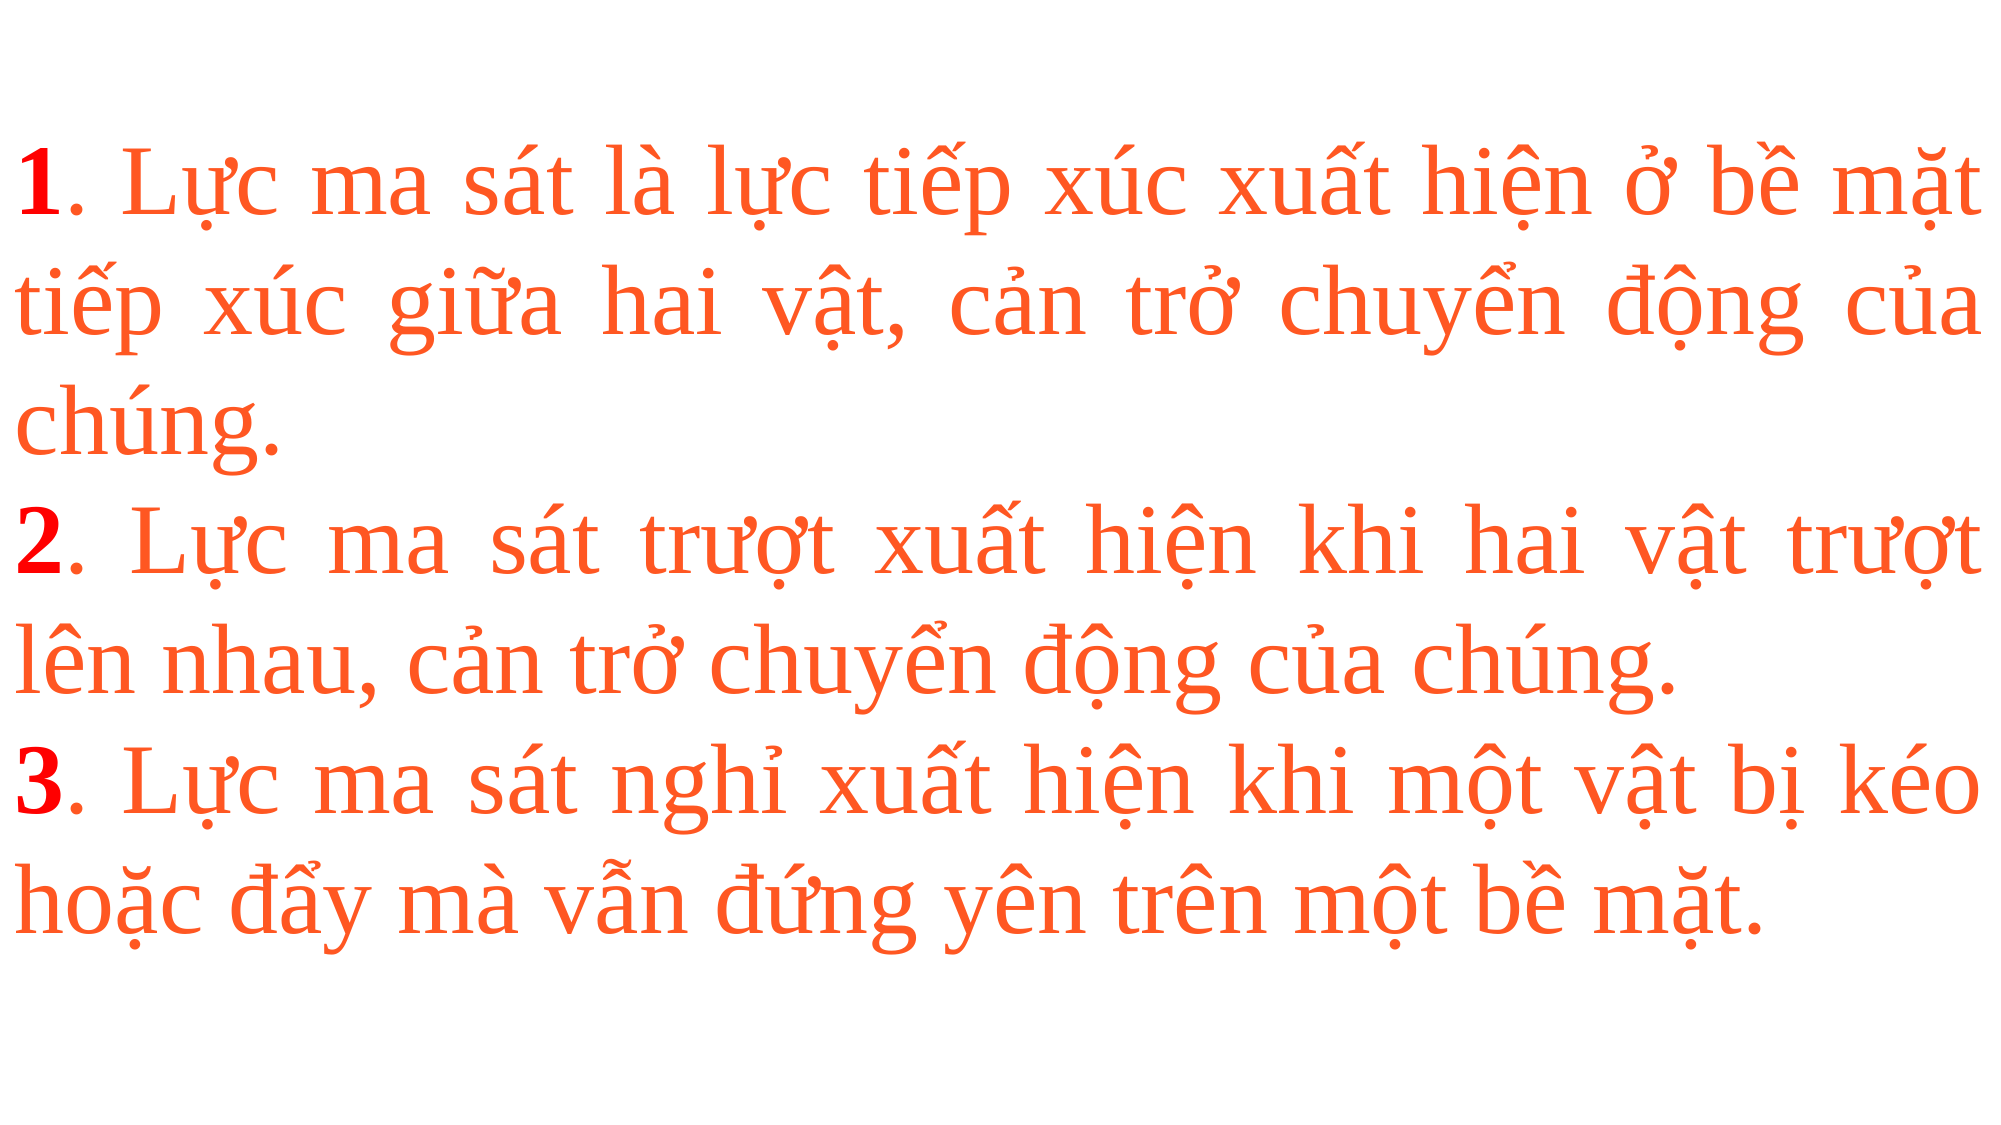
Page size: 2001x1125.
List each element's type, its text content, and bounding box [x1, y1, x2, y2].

text_box 1. Lực ma sát là lực tiếp xúc xuất hiện ở bề mặt tiếp xúc giữa hai vật, cản trở chuyển động của chúng. 2. Lực ma sát trượt xuất hiện khi hai vật trượt lên nhau, cản trở chuyển động của chúng. 3. Lực ma sát nghỉ xuất hiện khi một vật bị kéo hoặc đẩy mà vẫn đứng yên trên một bề mặt. [0, 106, 2000, 962]
